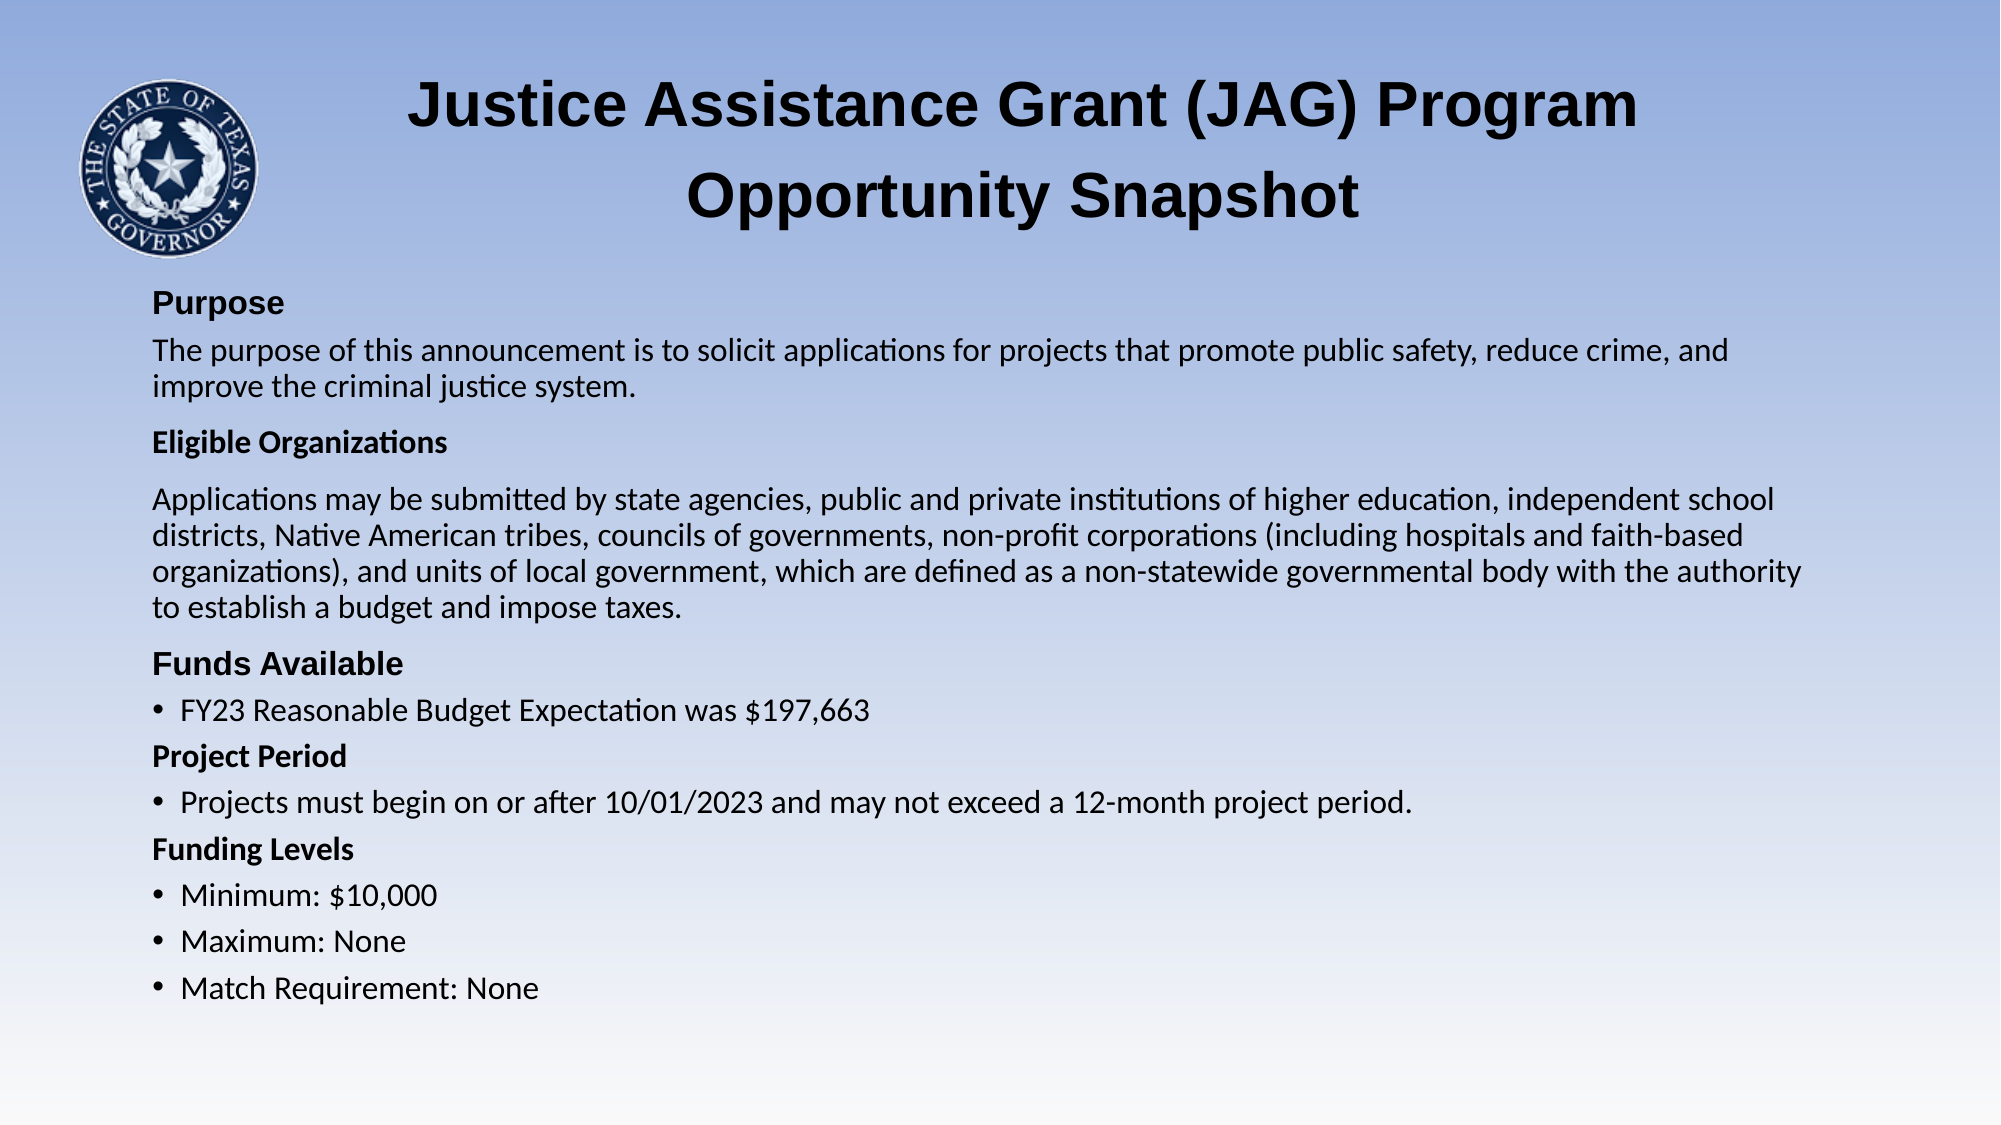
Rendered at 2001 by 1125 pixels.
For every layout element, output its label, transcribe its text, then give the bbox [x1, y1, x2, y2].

text_box Justice Assistance Grant (JAG) Program Opportunity Snapshot [387, 39, 1660, 278]
picture [75, 75, 263, 263]
text_box Purpose The purpose of this announcement is to solicit applications for projects that promote public safety, reduce crime, and improve the criminal justice system. Eligible Organizations Applications may be submitted by state agencies, public and private institutions of higher education, independent school districts, Native American tribes, councils of governments, non-profit corporations (including hospitals and faith-based organizations), and units of local government, which are defined as a non-statewide governmental body with the authority to establish a budget and impose taxes. Funds Available FY23 Reasonable Budget Expectation was $197,663 Project Period Projects must begin on or after 10/01/2023 and may not exceed a 12-month project period. Funding Levels Minimum: $10,000 Maximum: None Match Requirement: None [137, 278, 1827, 1086]
